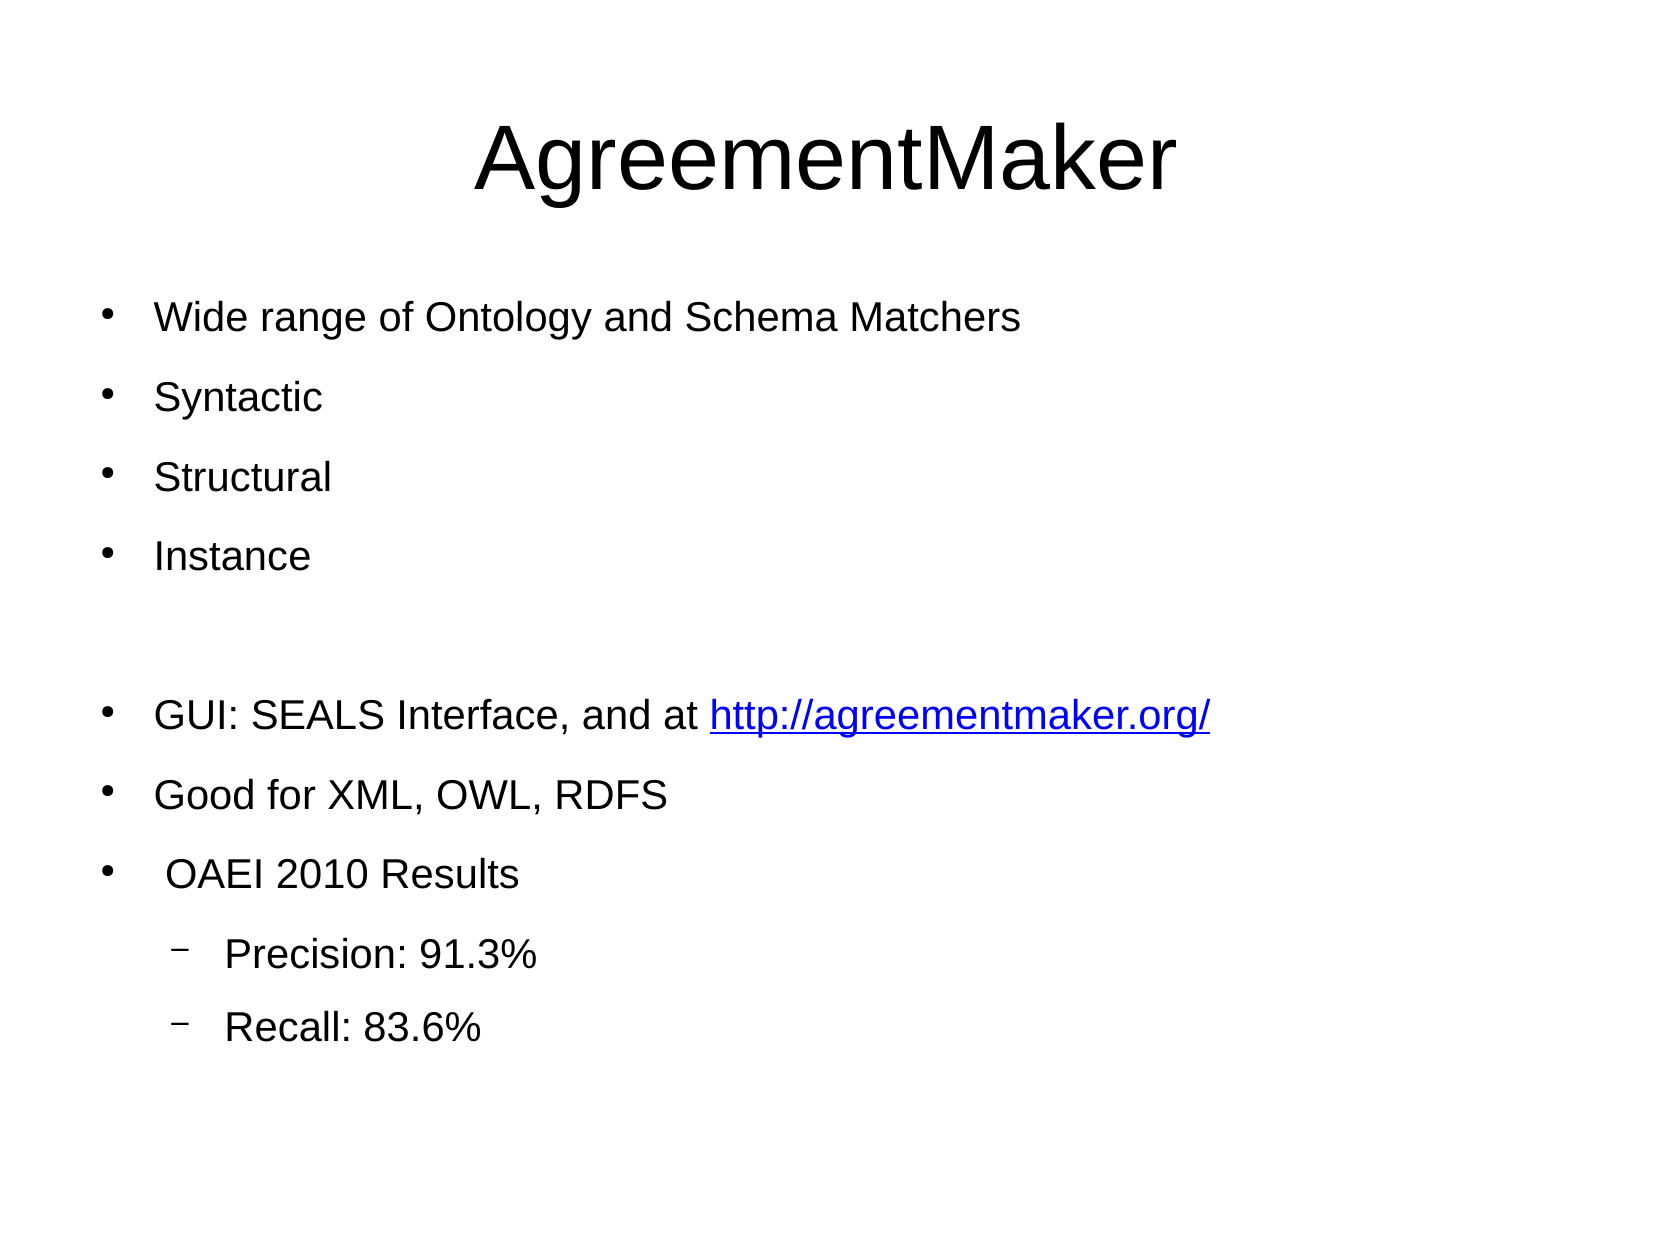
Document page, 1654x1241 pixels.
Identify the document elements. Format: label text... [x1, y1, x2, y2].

list Wide range of Ontology and Schema Matchers Syntactic Structural Instance GUI: SEALS Interface, and at http://agreementmaker.org/ Good for XML, OWL, RDFS OAEI 2010 Results Precision: 91.3% Recall: 83.6% [82, 290, 1538, 1170]
title AgreementMaker [82, 49, 1571, 257]
